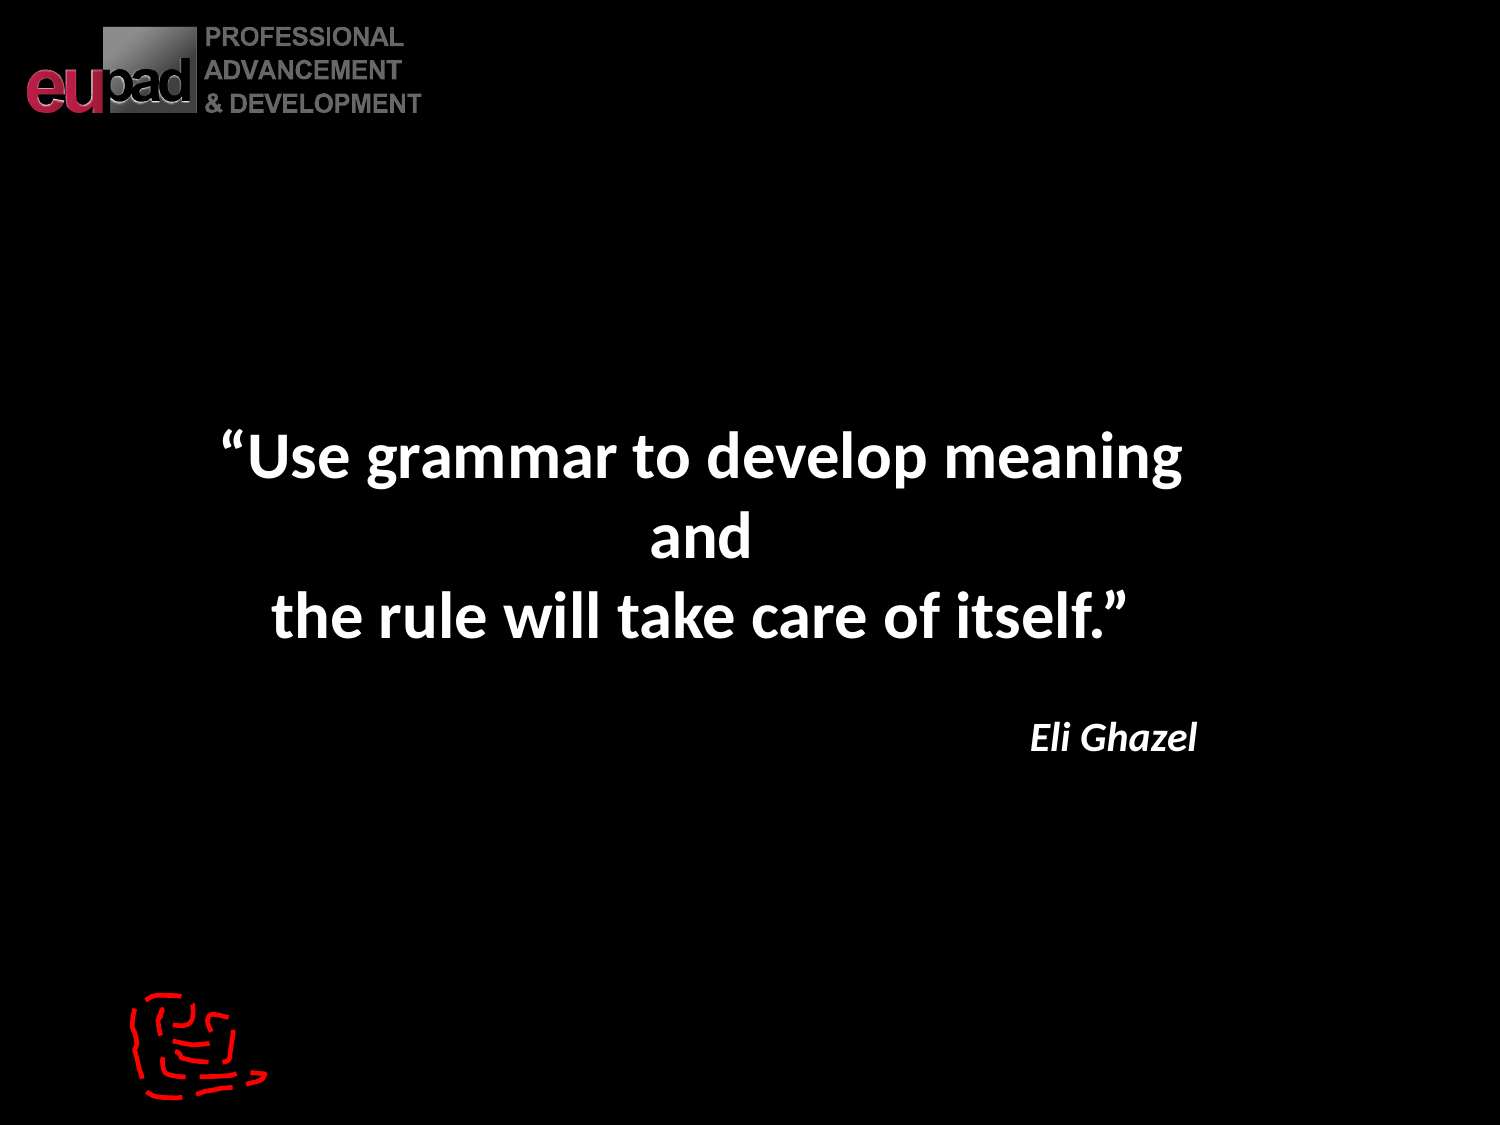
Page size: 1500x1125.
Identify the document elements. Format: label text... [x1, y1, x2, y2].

text_box [131, 994, 266, 1099]
picture [26, 25, 422, 114]
text_box “Use grammar to develop meaning and the rule will take care of itself.” Eli Ghazel [104, 366, 1314, 779]
